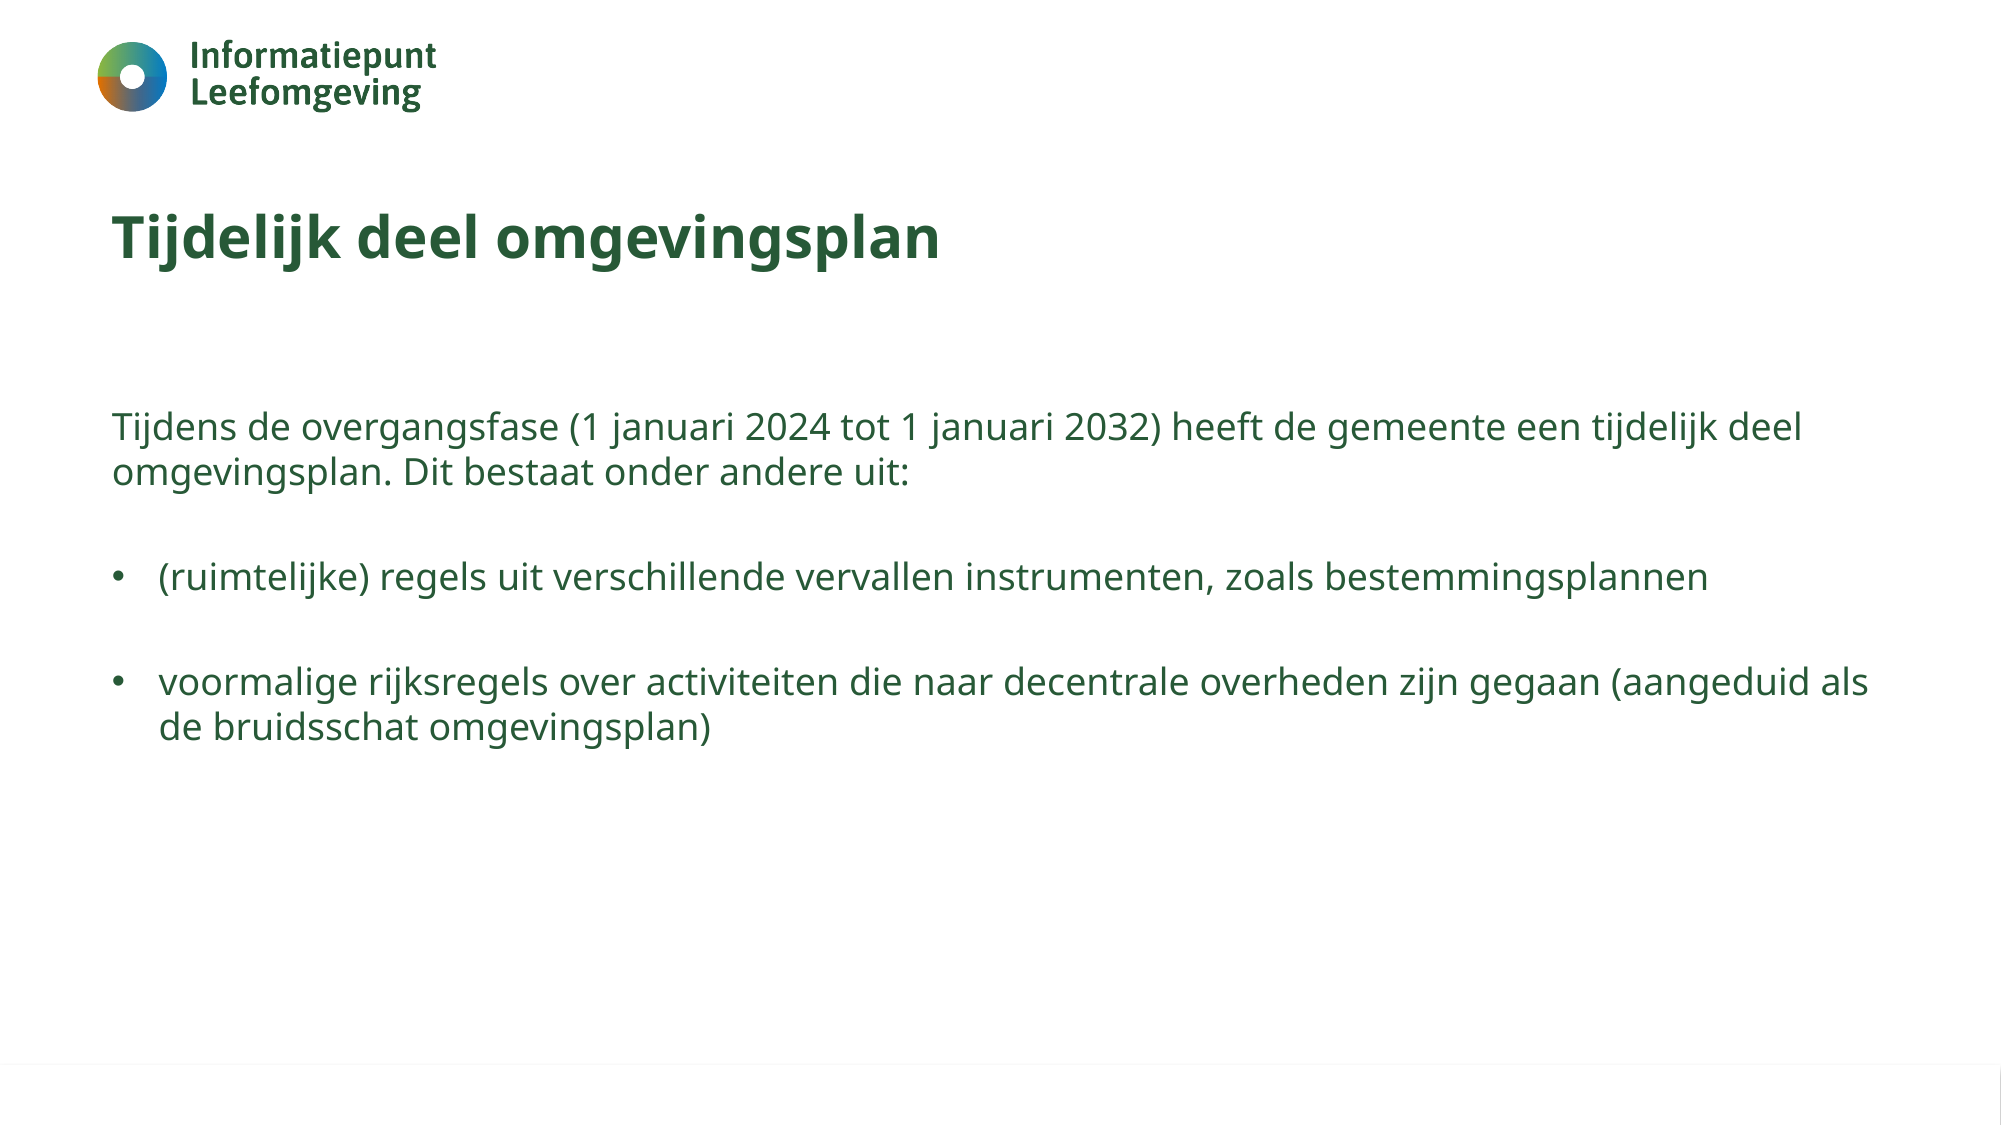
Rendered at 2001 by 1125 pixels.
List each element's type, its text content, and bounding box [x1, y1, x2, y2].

subtitle Tijdens de overgangsfase (1 januari 2024 tot 1 januari 2032) heeft de gemeente een tijdelijk deel omgevingsplan. Dit bestaat onder andere uit: (ruimtelijke) regels uit verschillende vervallen instrumenten, zoals bestemmingsplannen voormalige rijksregels over activiteiten die naar decentrale overheden zijn gegaan (aangeduid als de bruidsschat omgevingsplan) [96, 395, 1894, 799]
title Tijdelijk deel omgevingsplan [96, 192, 1894, 395]
picture [68, 12, 513, 142]
